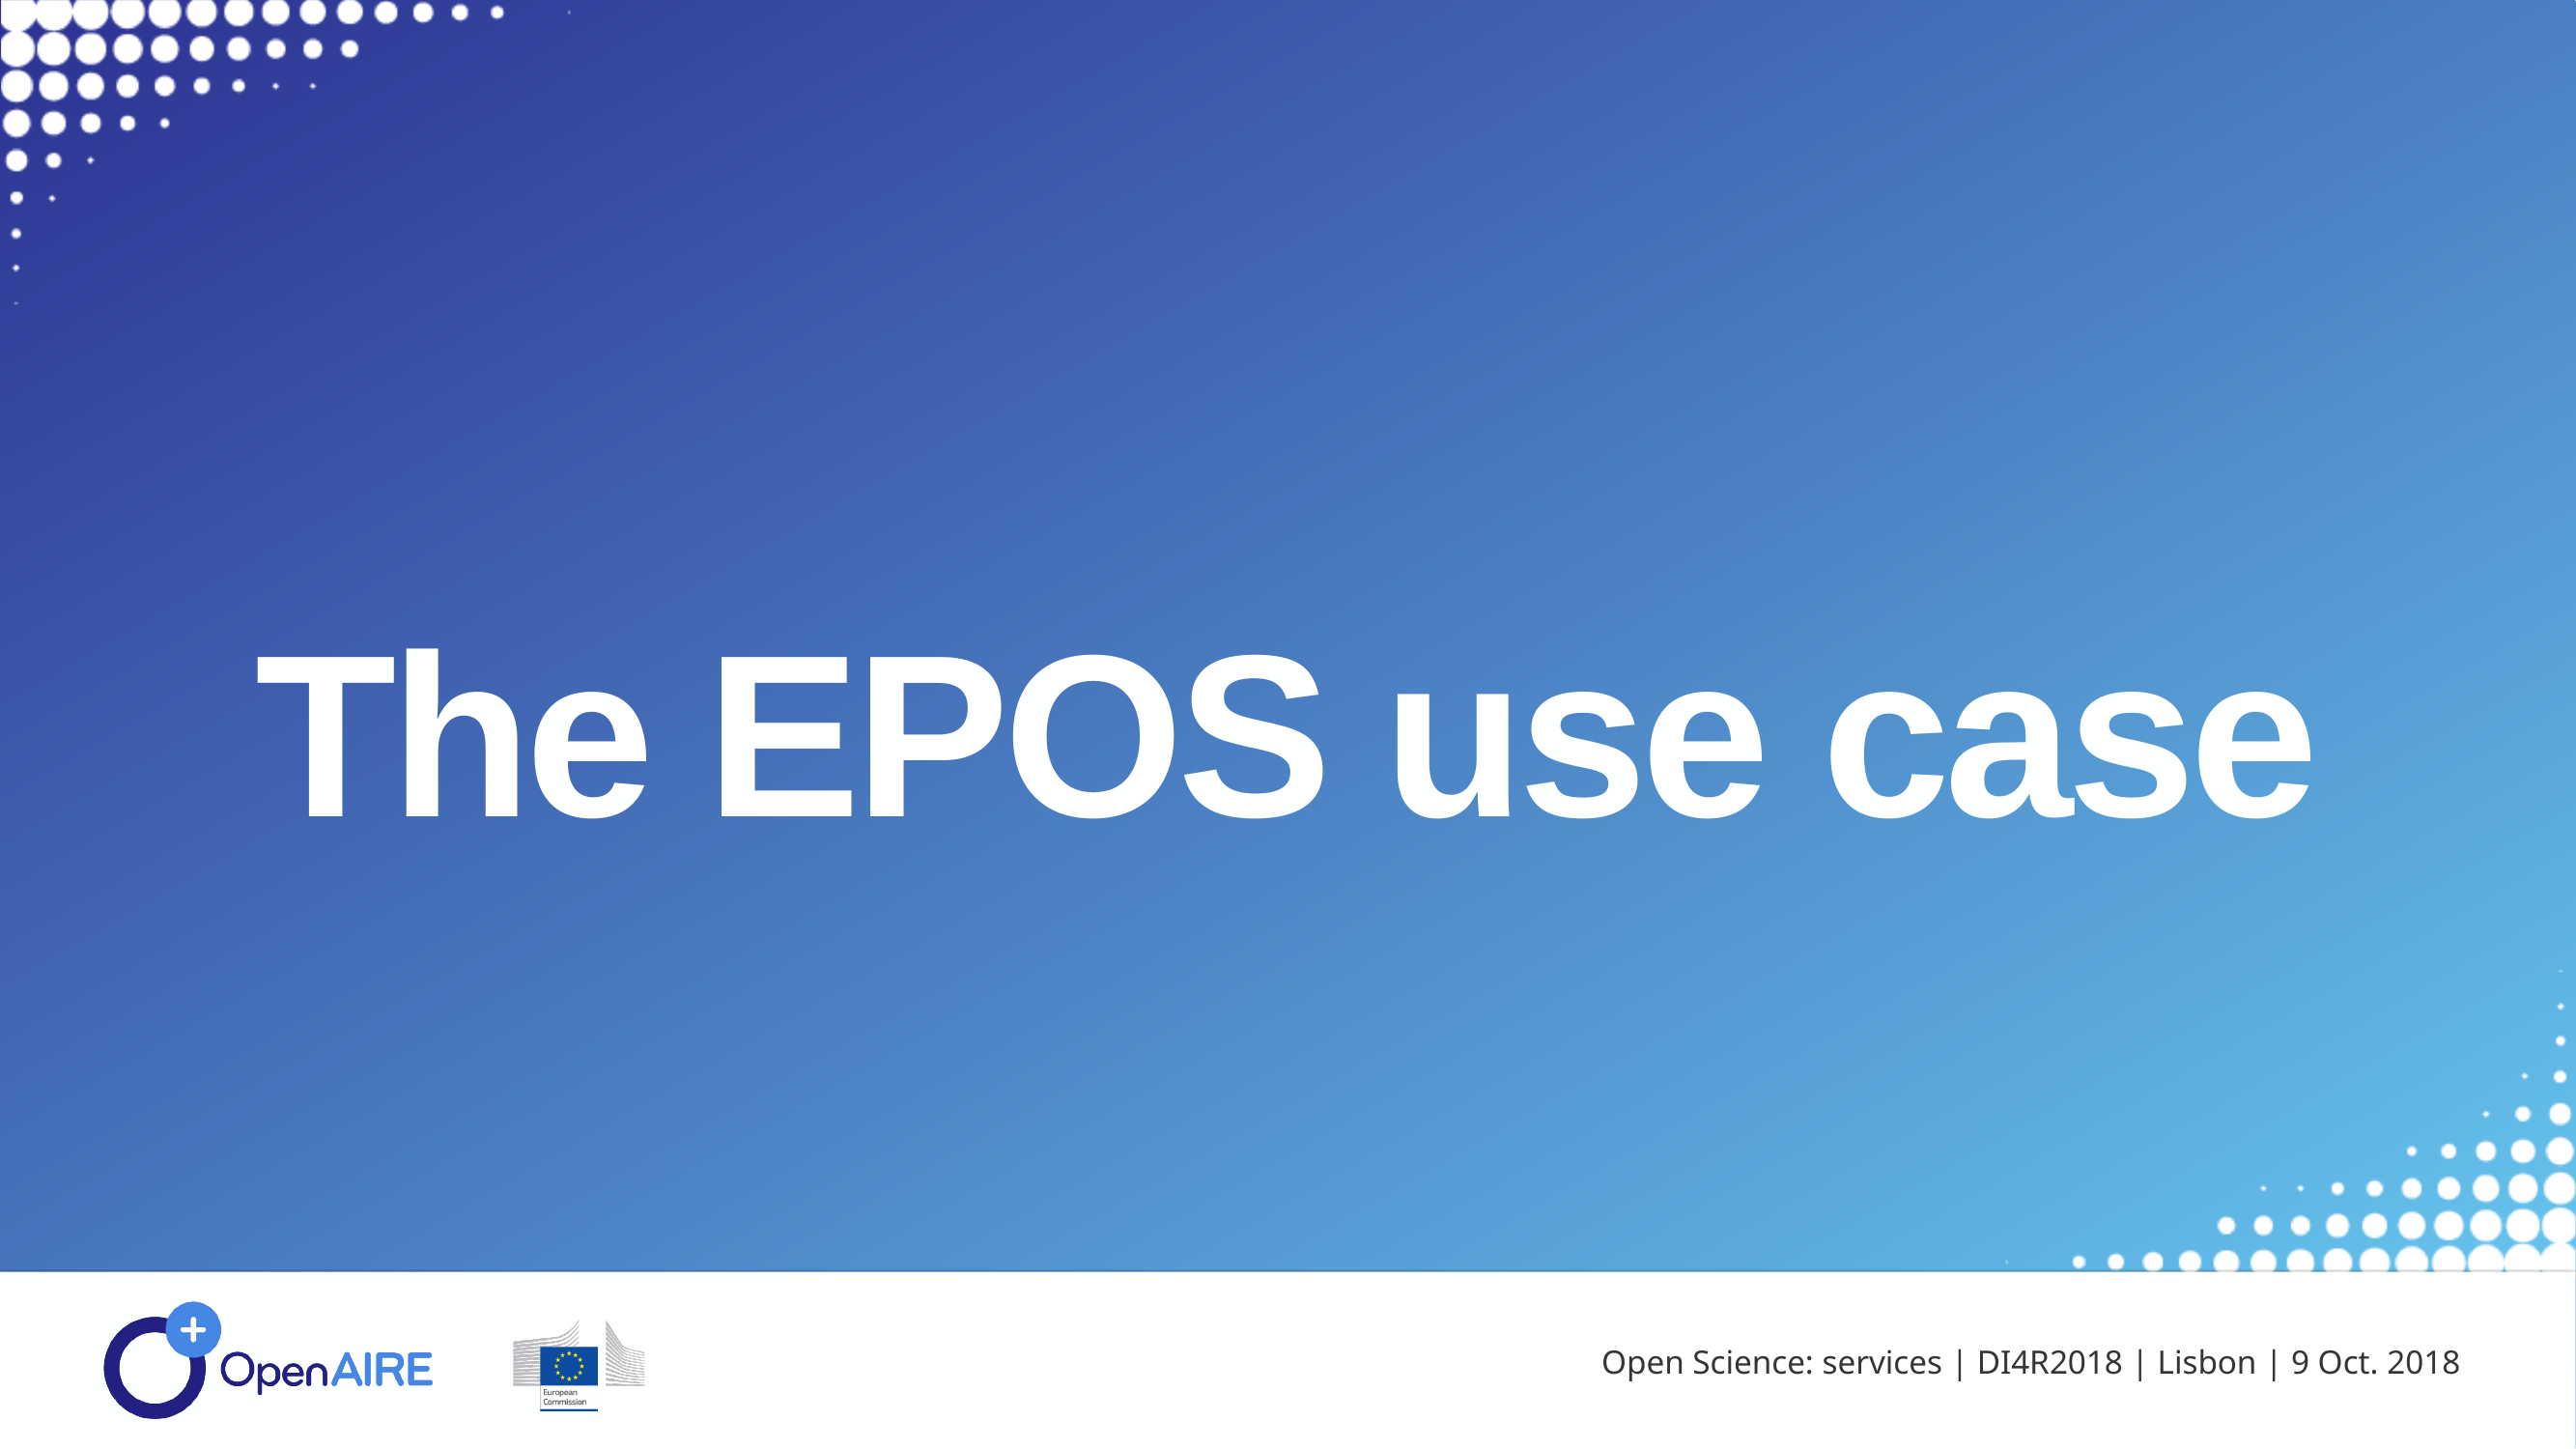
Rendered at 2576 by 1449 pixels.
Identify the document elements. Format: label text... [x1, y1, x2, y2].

footer Open Science: services | DI4R2018 | Lisbon | 9 Oct. 2018 [1147, 1333, 2462, 1394]
list The EPOS use case [214, 282, 2362, 1167]
picture [103, 1301, 433, 1419]
picture [1967, 867, 2575, 1271]
picture [2, 1, 609, 408]
